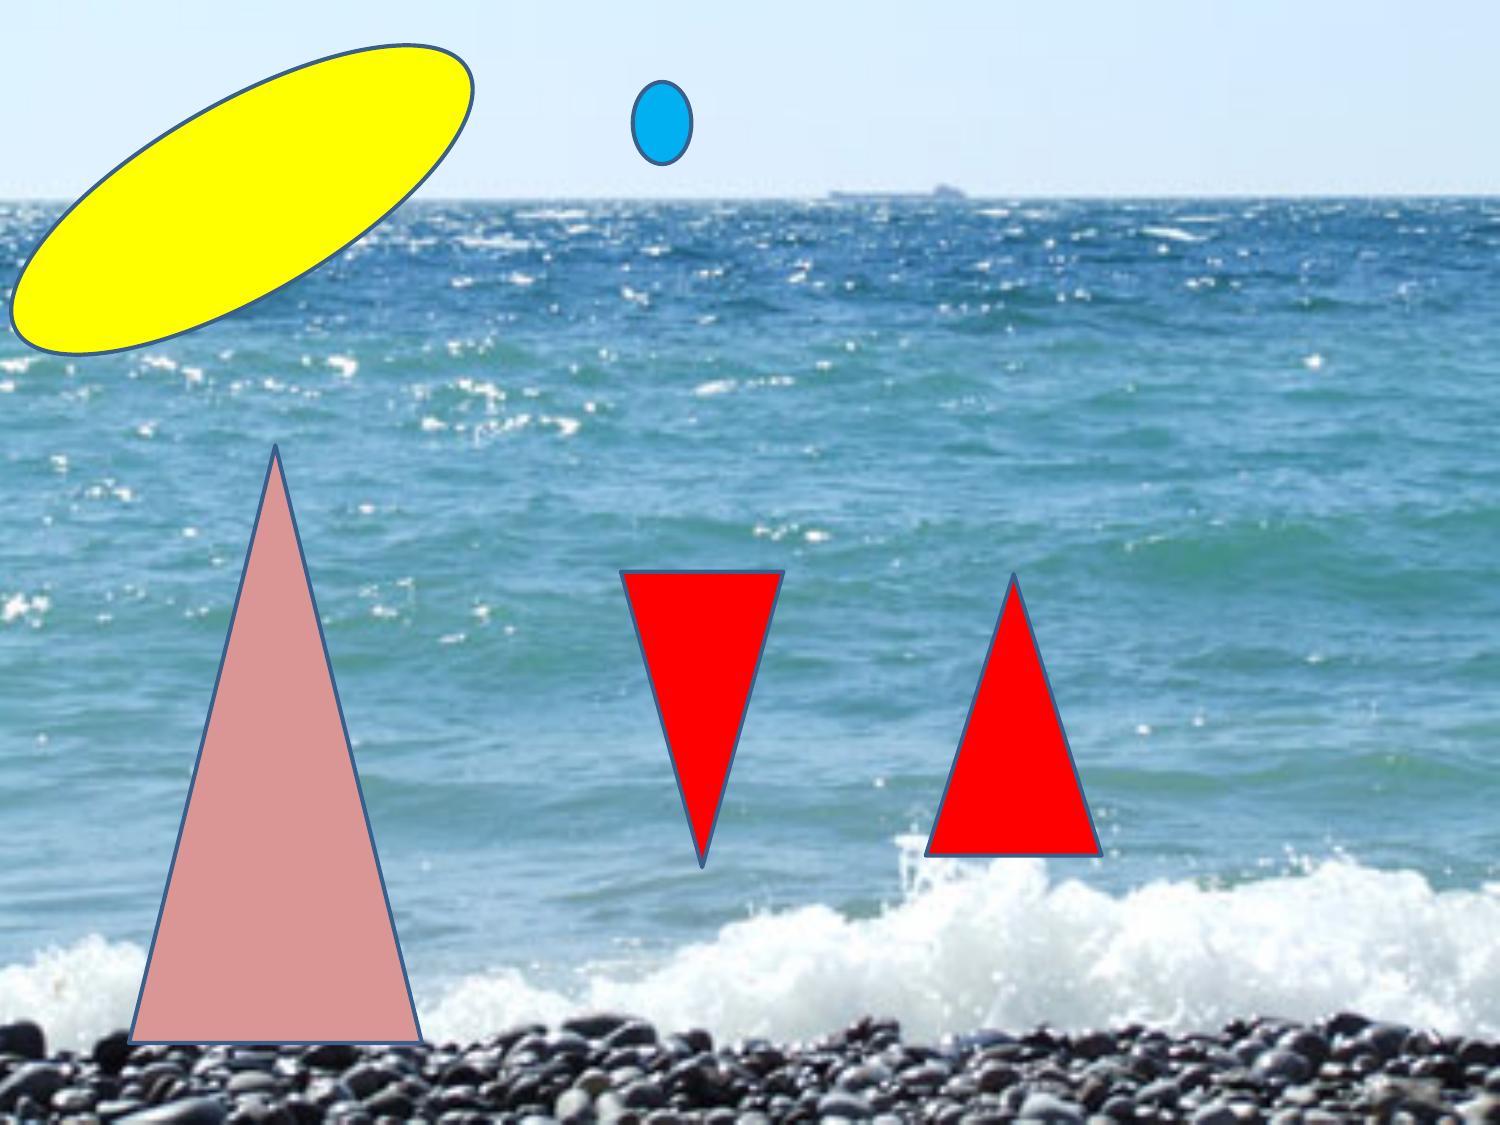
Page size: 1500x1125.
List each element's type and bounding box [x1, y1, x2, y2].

text_box [923, 572, 1104, 858]
text_box [9, 43, 475, 357]
picture [0, 0, 1500, 1125]
text_box [126, 443, 424, 1046]
text_box [630, 79, 694, 167]
text_box [619, 569, 786, 870]
